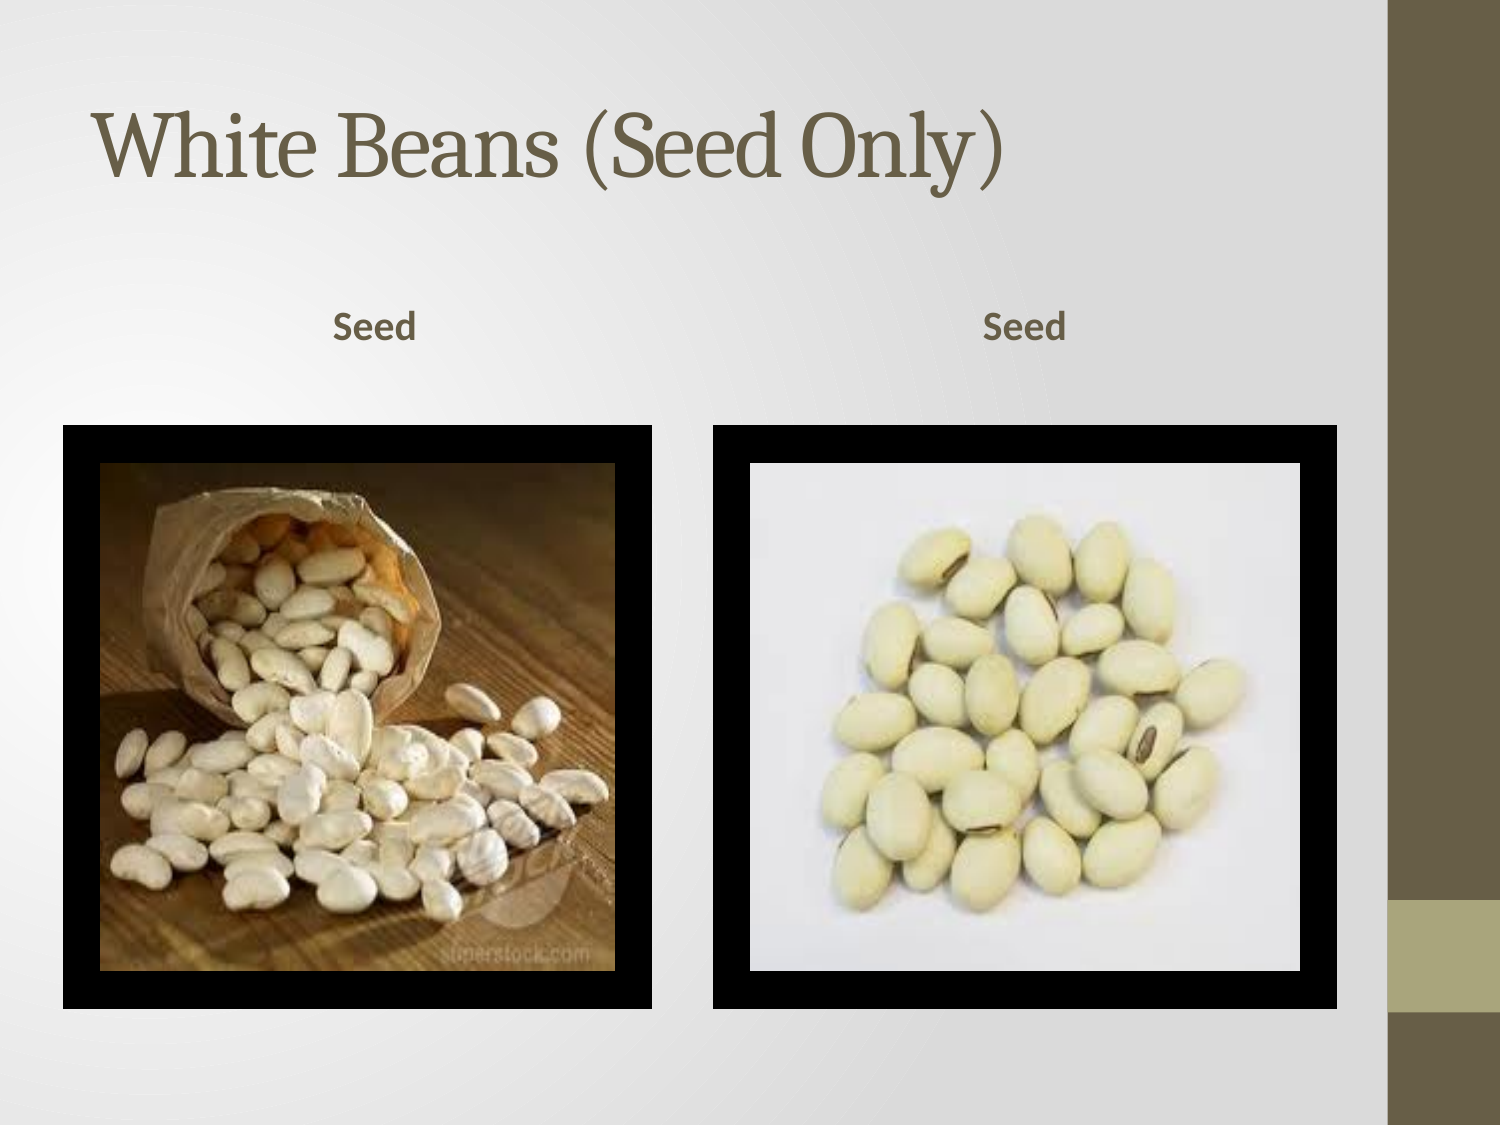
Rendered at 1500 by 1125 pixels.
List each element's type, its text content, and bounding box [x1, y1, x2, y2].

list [99, 461, 616, 972]
list Seed [725, 251, 1325, 357]
title White Beans (Seed Only) [75, 45, 1325, 233]
list Seed [75, 251, 675, 357]
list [749, 461, 1301, 972]
